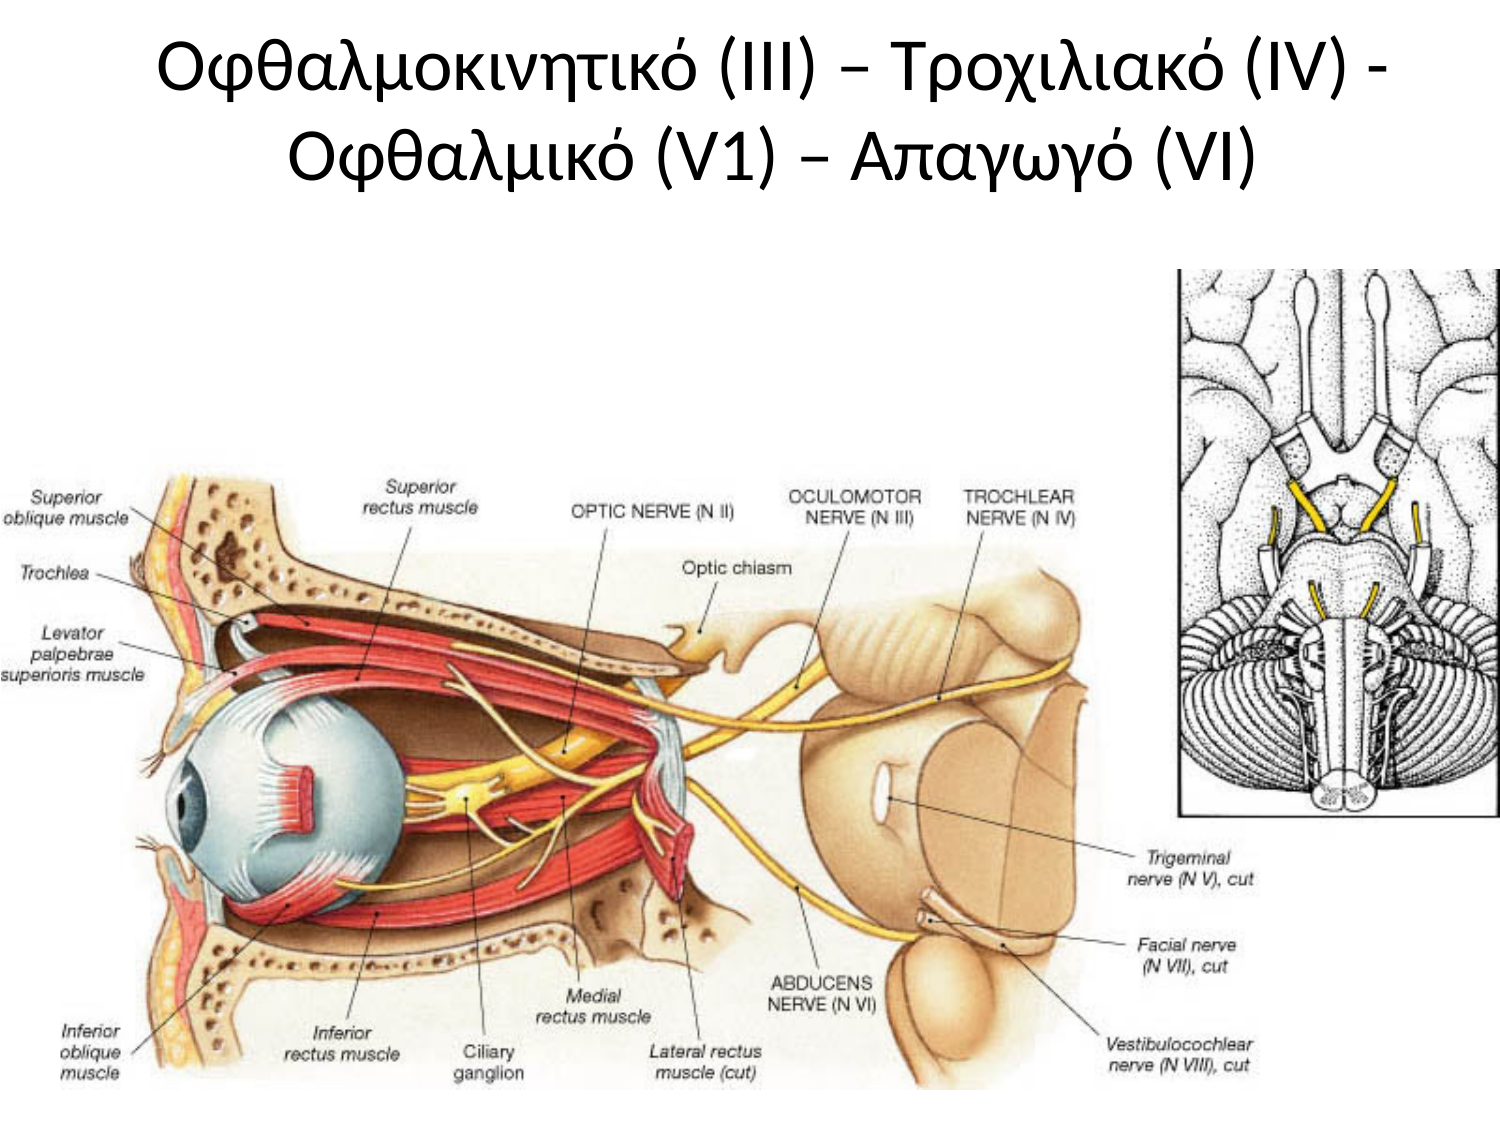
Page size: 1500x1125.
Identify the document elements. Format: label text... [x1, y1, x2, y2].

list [1, 269, 1500, 1091]
title Οφθαλμοκινητικό (III) – Τροχιλιακό (IV) - Οφθαλμικό (V1) – Απαγωγό (VI) [46, 0, 1500, 211]
